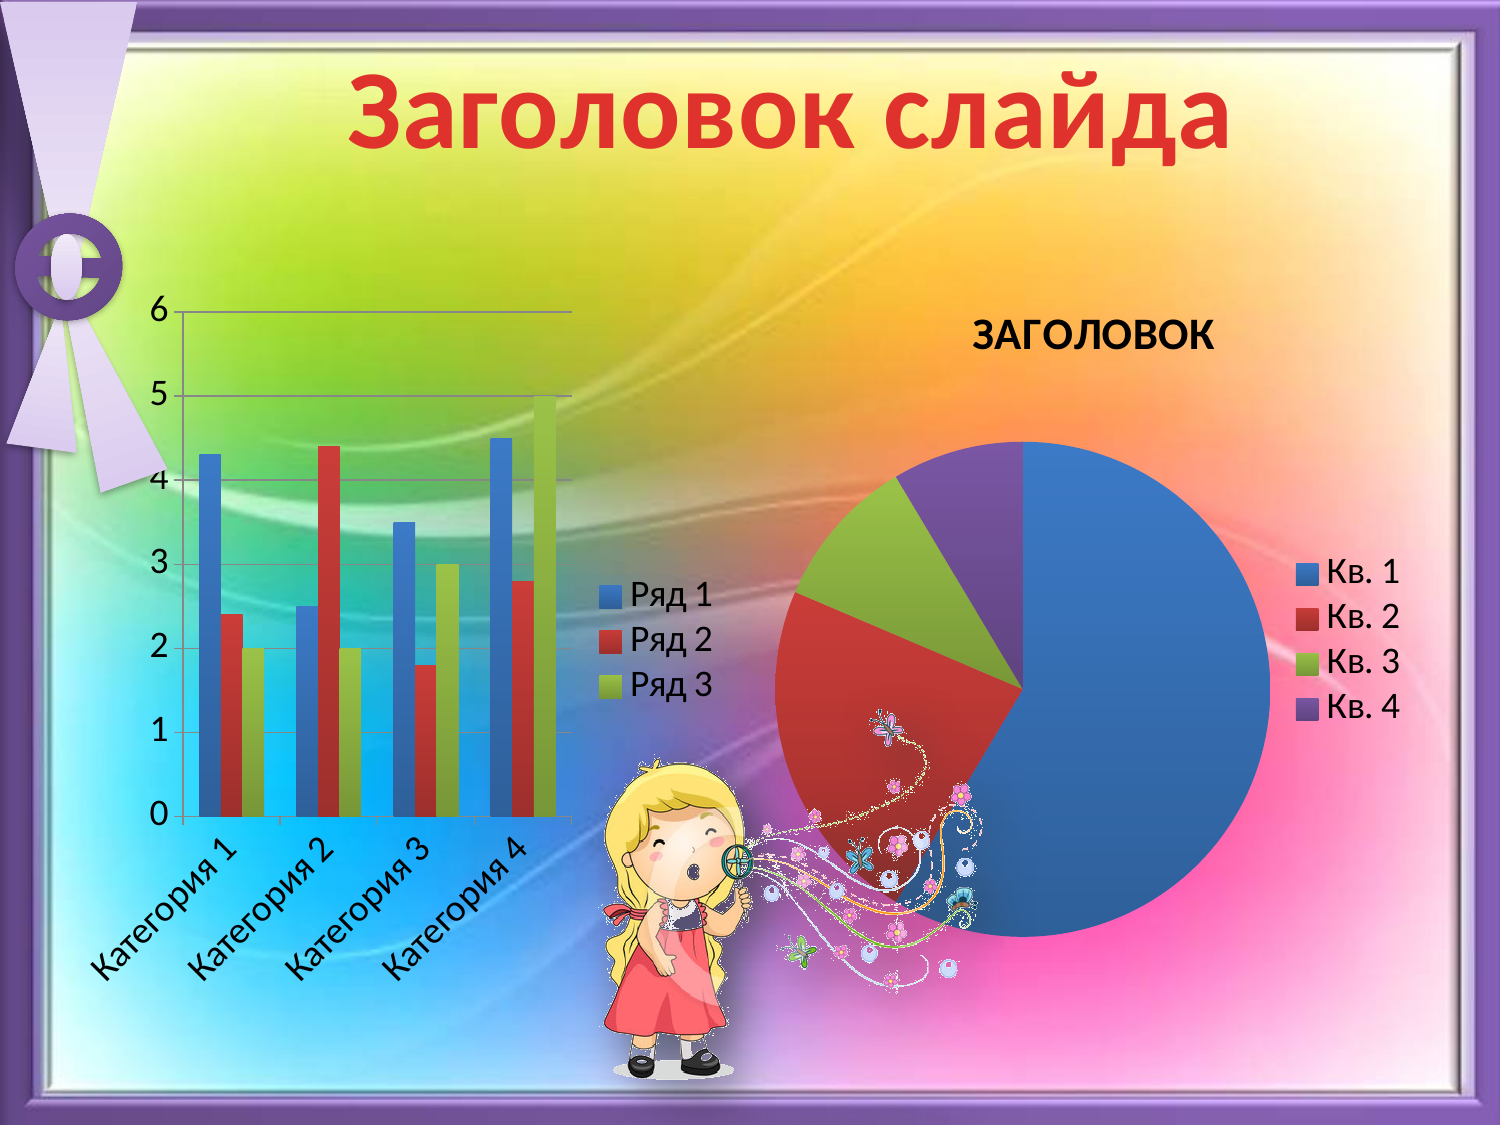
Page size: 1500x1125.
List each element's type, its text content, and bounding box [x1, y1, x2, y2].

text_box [0, 2, 138, 488]
text_box Заголовок слайда [331, 28, 1250, 179]
picture [0, 0, 1500, 1125]
chart [74, 278, 738, 1006]
chart [761, 278, 1426, 1006]
